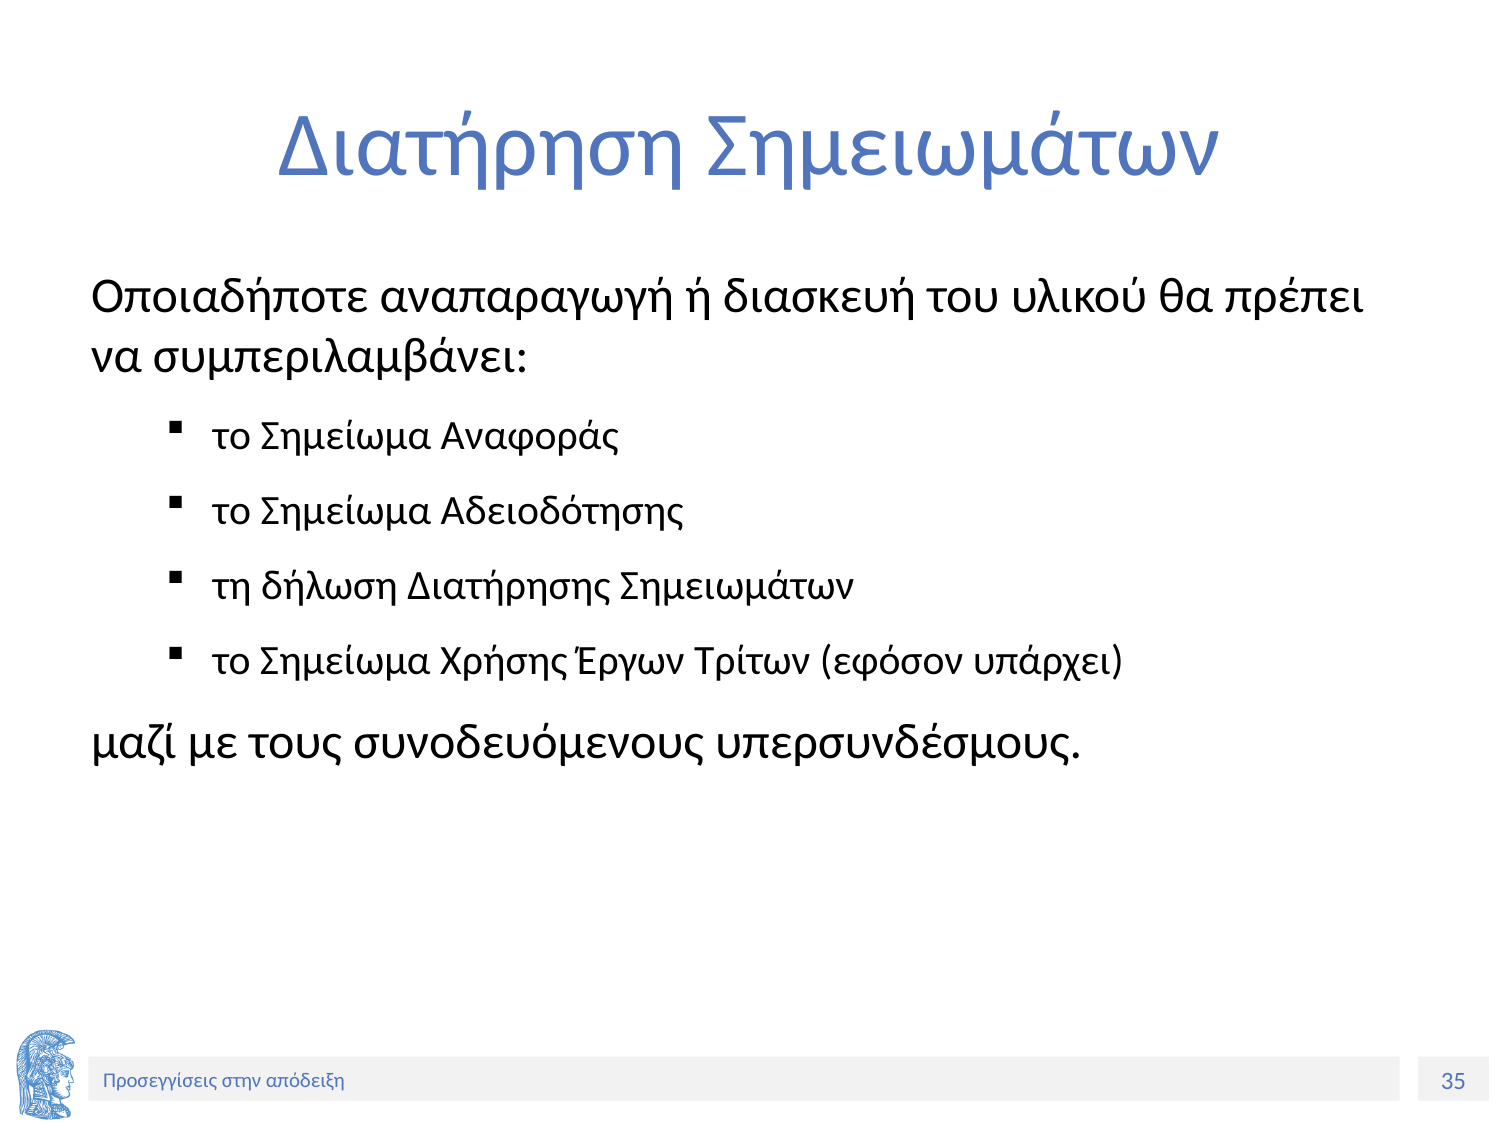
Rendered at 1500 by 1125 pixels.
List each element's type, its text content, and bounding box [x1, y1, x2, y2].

picture [9, 1026, 81, 1120]
list Οποιαδήποτε αναπαραγωγή ή διασκευή του υλικού θα πρέπει να συμπεριλαμβάνει: το Σημείωμα Αναφοράς το Σημείωμα Αδειοδότησης τη δήλωση Διατήρησης Σημειωμάτων το Σημείωμα Χρήσης Έργων Τρίτων (εφόσον υπάρχει) μαζί με τους συνοδευόμενους υπερσυνδέσμους. [76, 255, 1427, 998]
title Διατήρηση Σημειωμάτων [75, 45, 1425, 233]
